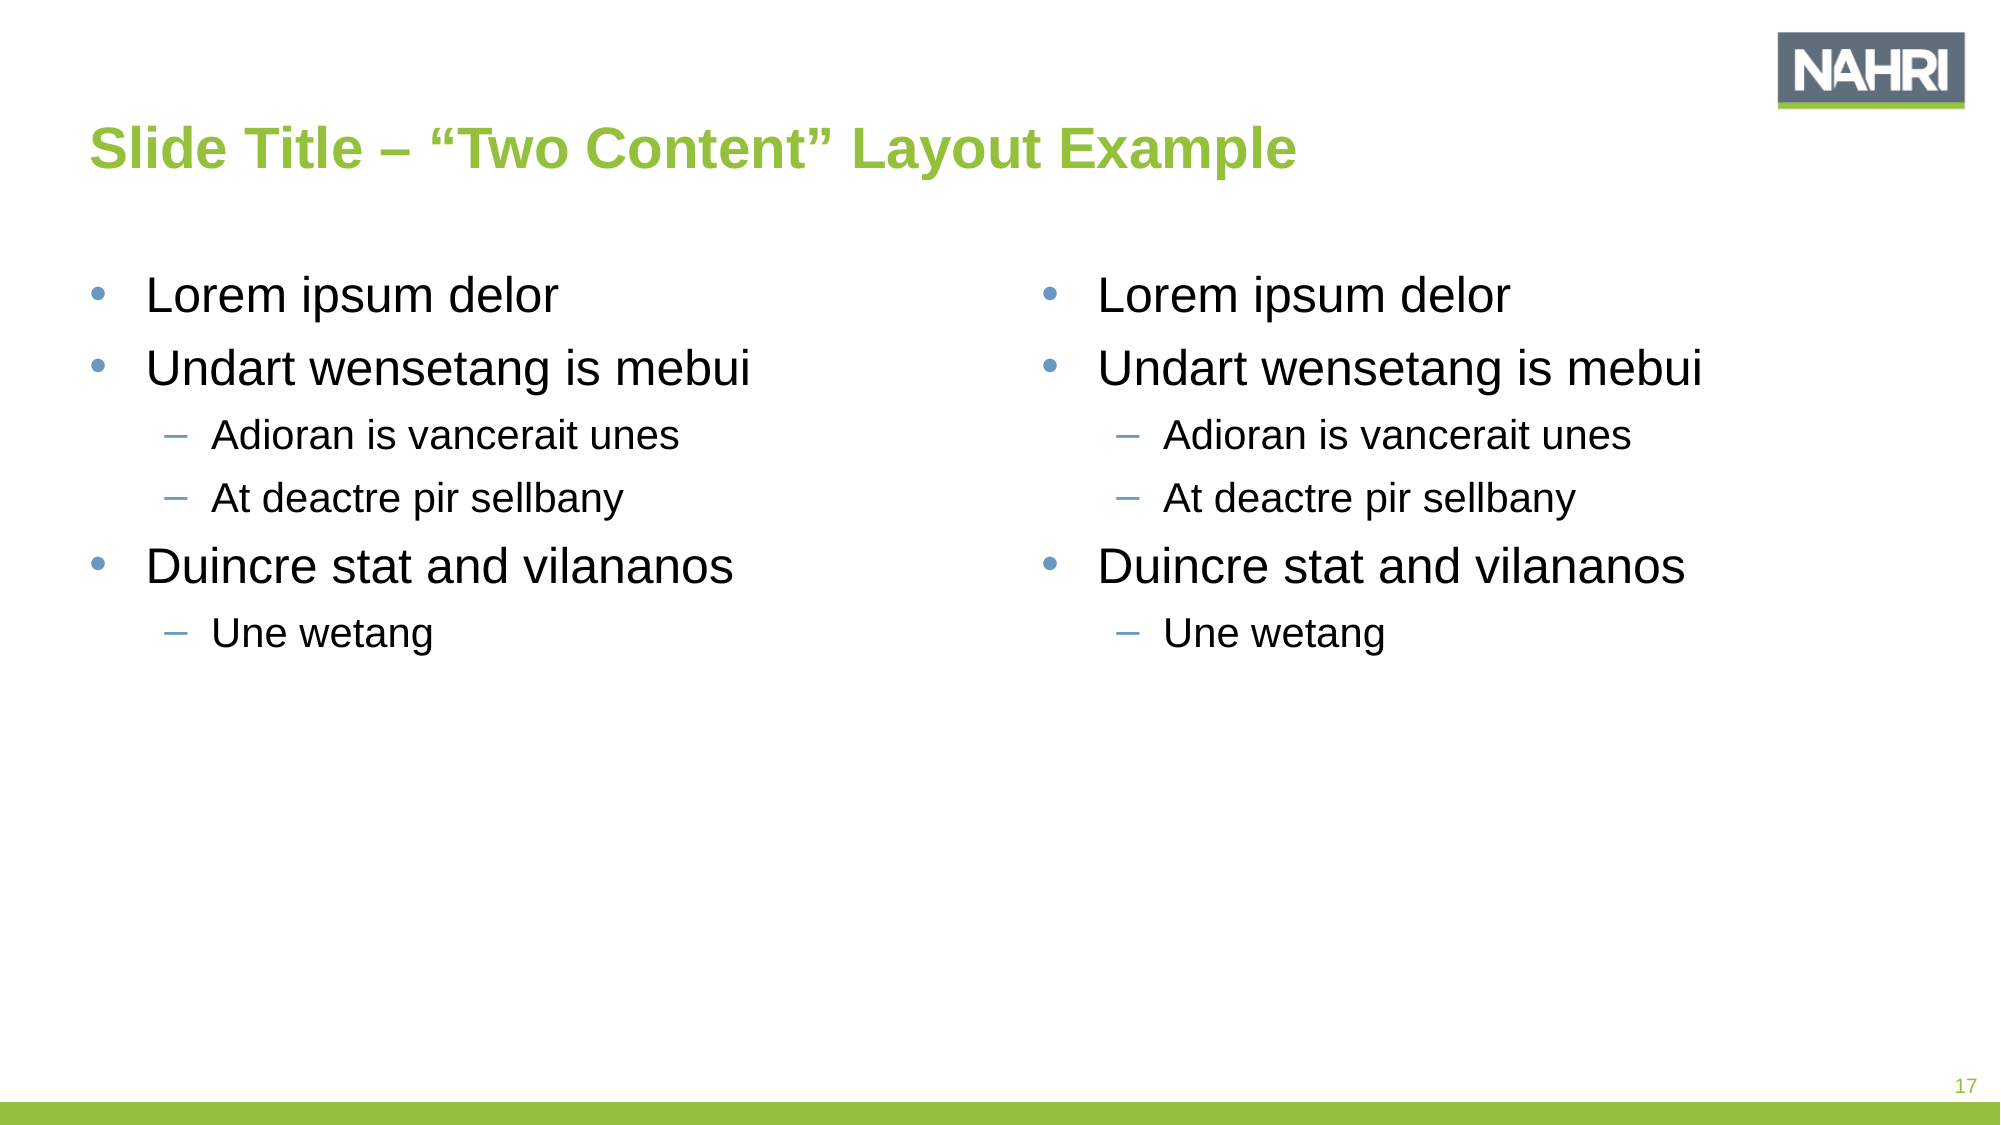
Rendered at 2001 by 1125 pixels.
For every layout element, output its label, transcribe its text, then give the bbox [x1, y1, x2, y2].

title Slide Title – “Two Content” Layout Example [74, 82, 1725, 209]
picture [0, 0, 2000, 1125]
list Lorem ipsum delor Undart wensetang is mebui Adioran is vancerait unes At deactre pir sellbany Duincre stat and vilananos Une wetang [74, 255, 975, 1063]
list Lorem ipsum delor Undart wensetang is mebui Adioran is vancerait unes At deactre pir sellbany Duincre stat and vilananos Une wetang [1026, 255, 1927, 1063]
